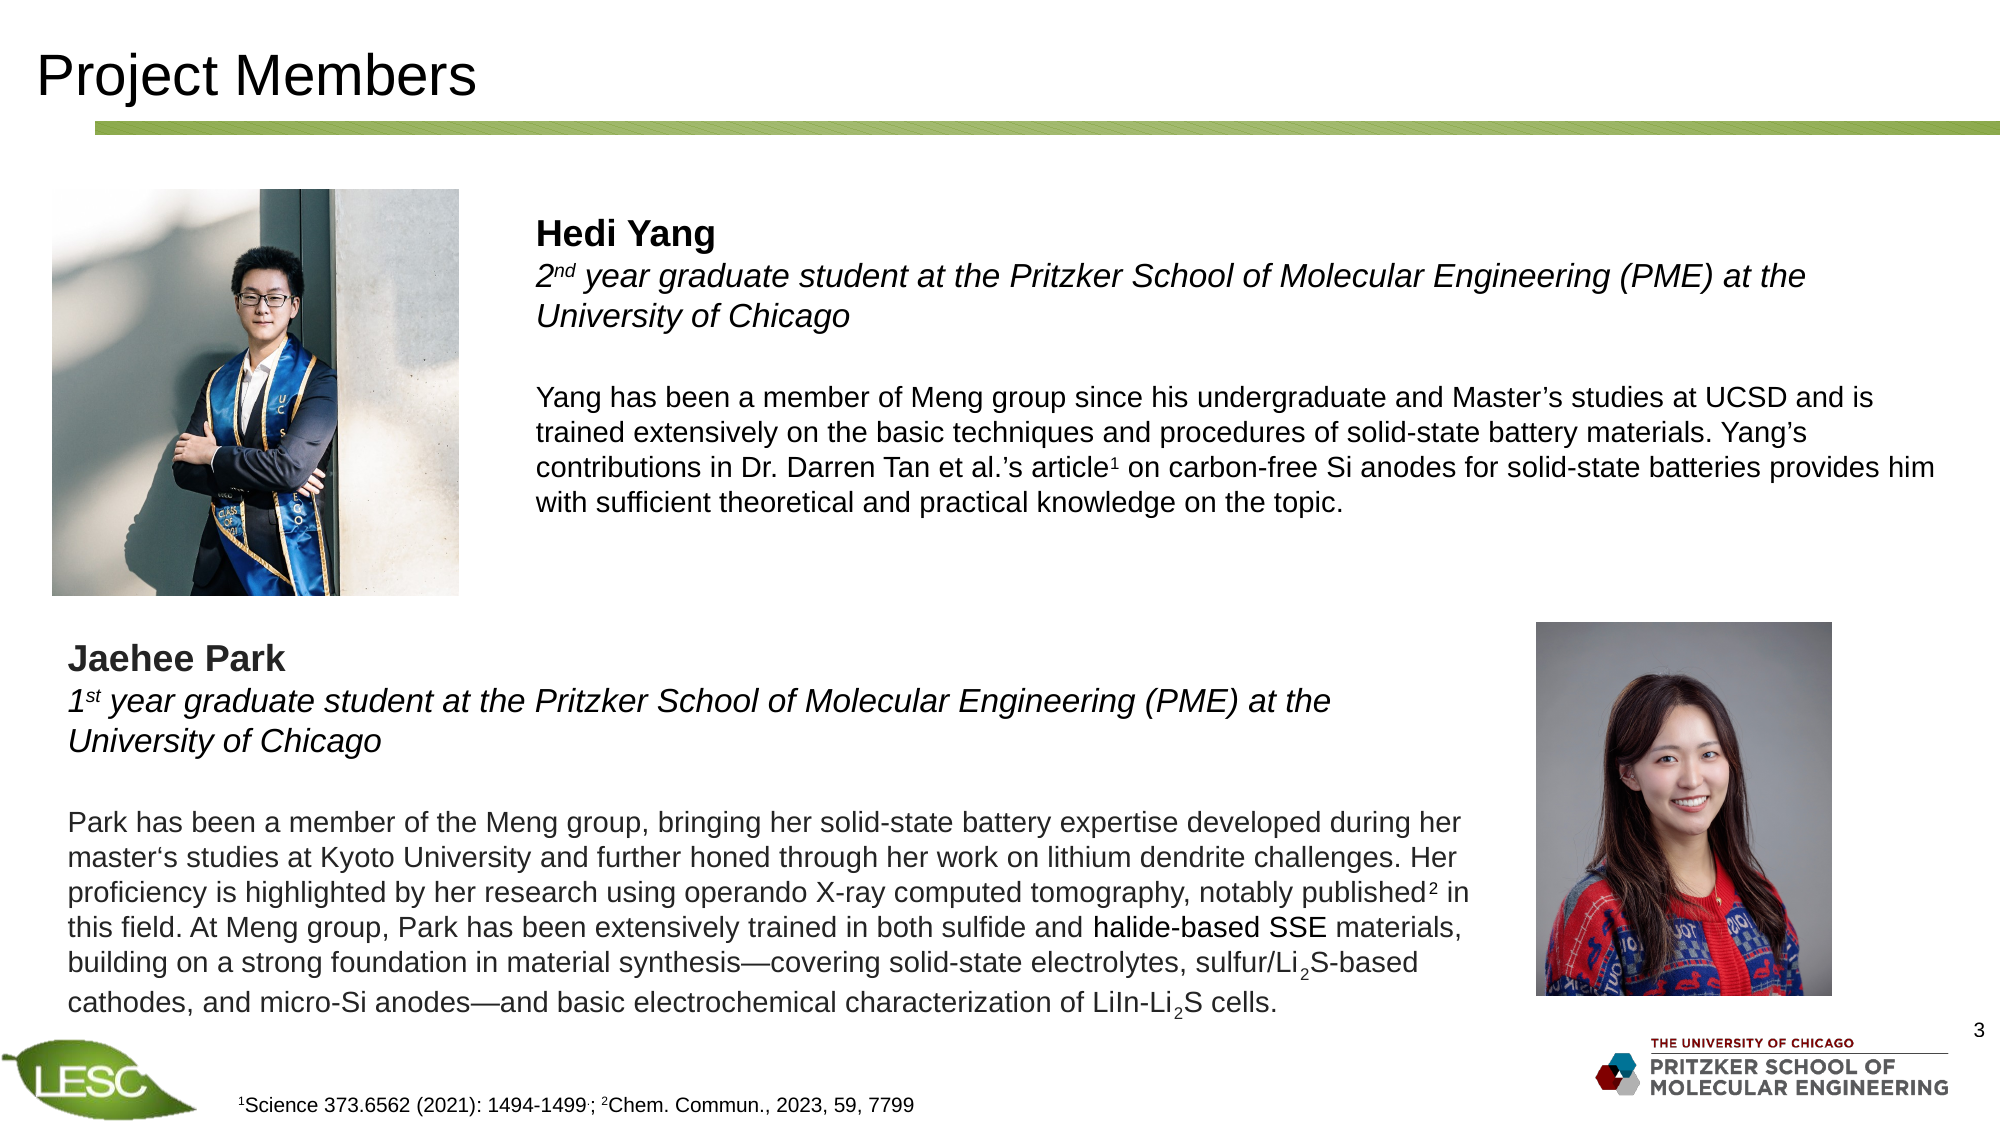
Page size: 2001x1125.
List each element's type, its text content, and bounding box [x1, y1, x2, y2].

text_box Project Members [21, 0, 1978, 160]
picture [1536, 622, 1832, 996]
picture [0, 1038, 197, 1122]
text_box Hedi Yang 2nd year graduate student at the Pritzker School of Molecular Engineering (PME) at the University of Chicago Yang has been a member of Meng group since his undergraduate and Master’s studies at UCSD and is trained extensively on the basic techniques and procedures of solid-state battery materials. Yang’s contributions in Dr. Darren Tan et al.’s article1 on carbon-free Si anodes for solid-state batteries provides him with sufficient theoretical and practical knowledge on the topic. [520, 201, 1971, 527]
text_box 1Science 373.6562 (2021): 1494-1499.; 2Chem. Commun., 2023, 59, 7799 [223, 1083, 1579, 1124]
picture [52, 189, 459, 596]
text_box Jaehee Park 1st year graduate student at the Pritzker School of Molecular Engineering (PME) at the University of Chicago Park has been a member of the Meng group, bringing her solid-state battery expertise developed during her master‘s studies at Kyoto University and further honed through her work on lithium dendrite challenges. Her proficiency is highlighted by her research using operando X-ray computed tomography, notably published2 in this field. At Meng group, Park has been extensively trained in both sulfide and halide-based SSE materials, building on a strong foundation in material synthesis—covering solid-state electrolytes, sulfur/Li2S-based cathodes, and micro-Si anodes—and basic electrochemical characterization of LiIn-Li2S cells. [52, 626, 1502, 1031]
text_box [1579, 1023, 1989, 1124]
